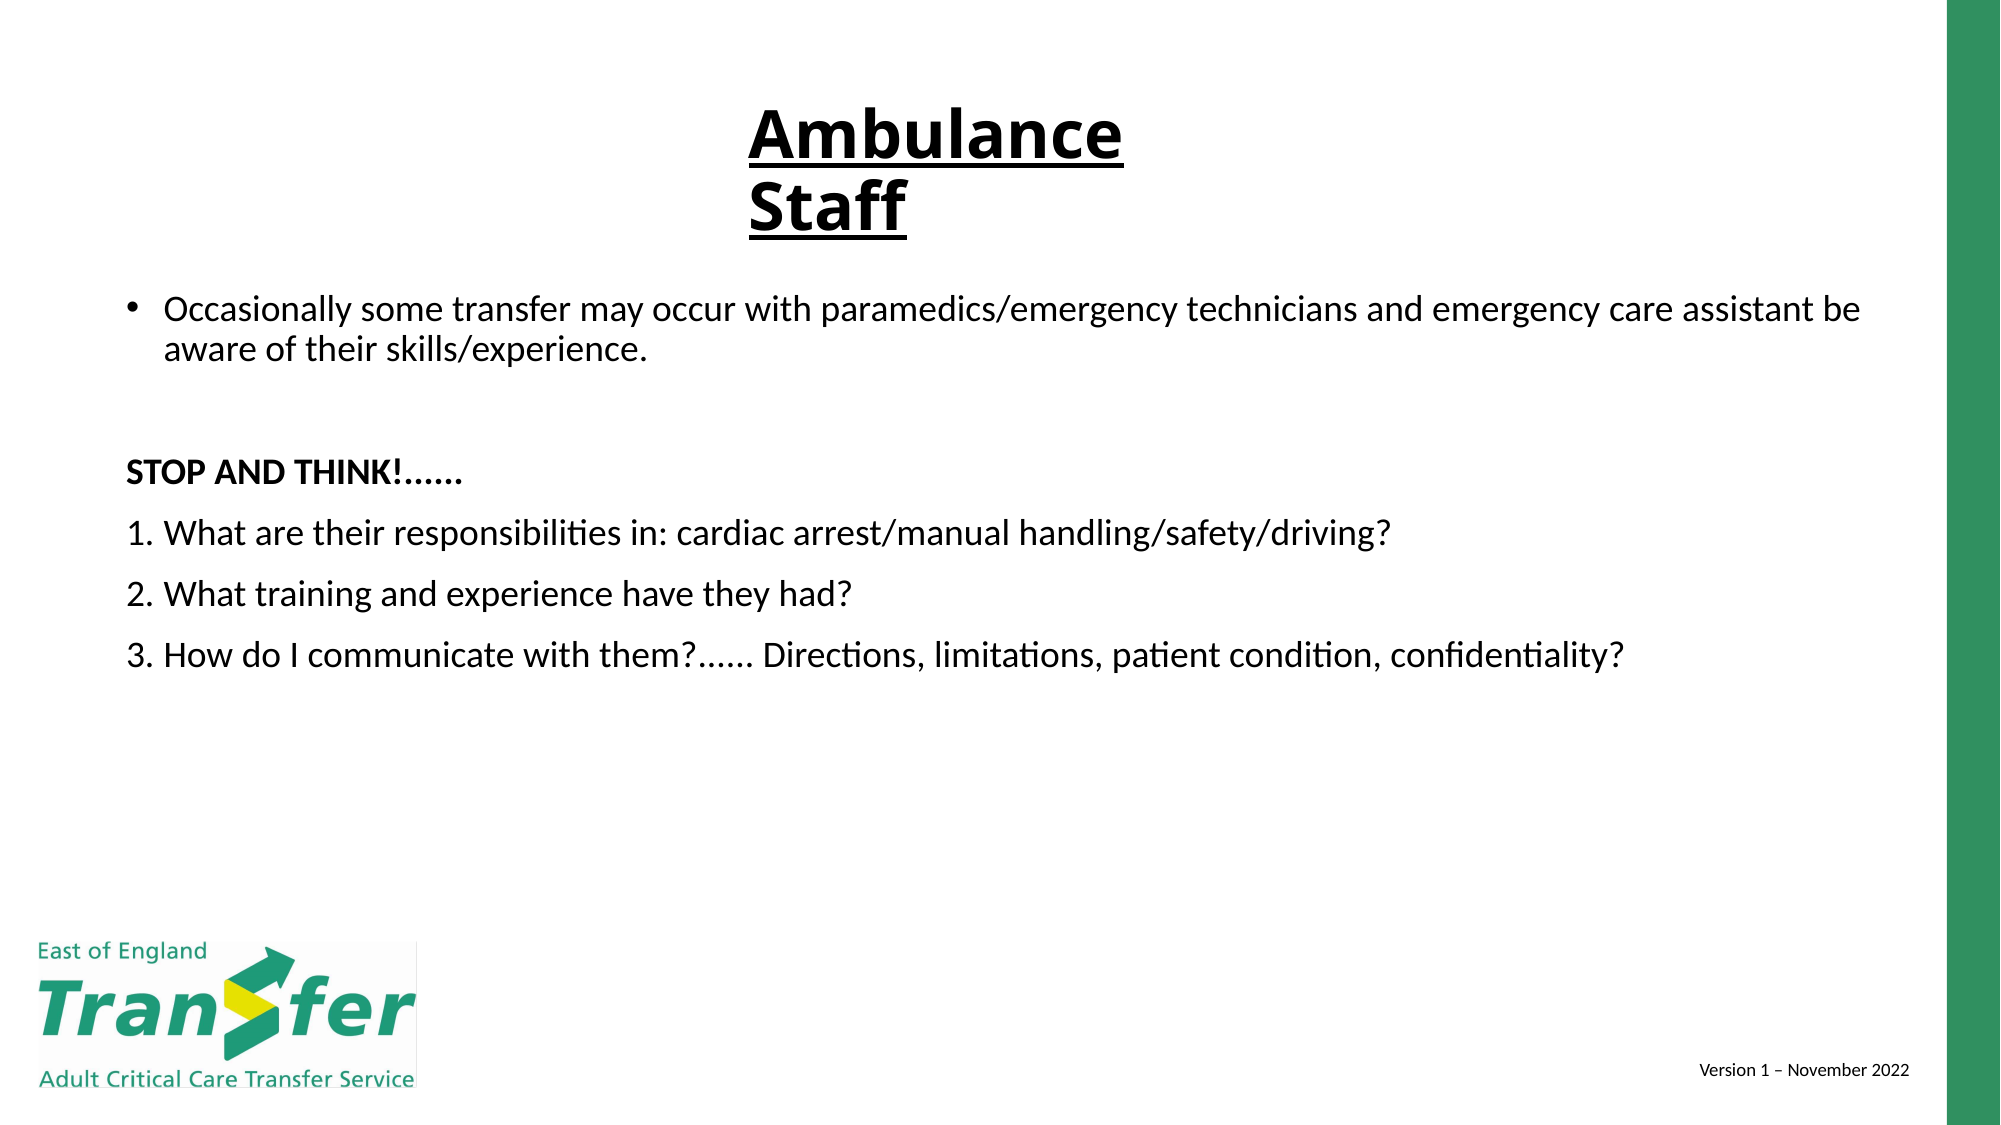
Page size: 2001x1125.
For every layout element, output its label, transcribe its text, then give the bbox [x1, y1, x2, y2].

list Occasionally some transfer may occur with paramedics/emergency technicians and emergency care assistant be aware of their skills/experience. STOP AND THINK!...... What are their responsibilities in: cardiac arrest/manual handling/safety/driving? What training and experience have they had? How do I communicate with them?...... Directions, limitations, patient condition, confidentiality? [111, 281, 1917, 918]
picture [38, 941, 417, 1088]
text_box Version 1 – November 2022 [1684, 1050, 1946, 1088]
text_box [1946, 0, 2000, 1125]
title Ambulance Staff [733, 63, 1218, 281]
